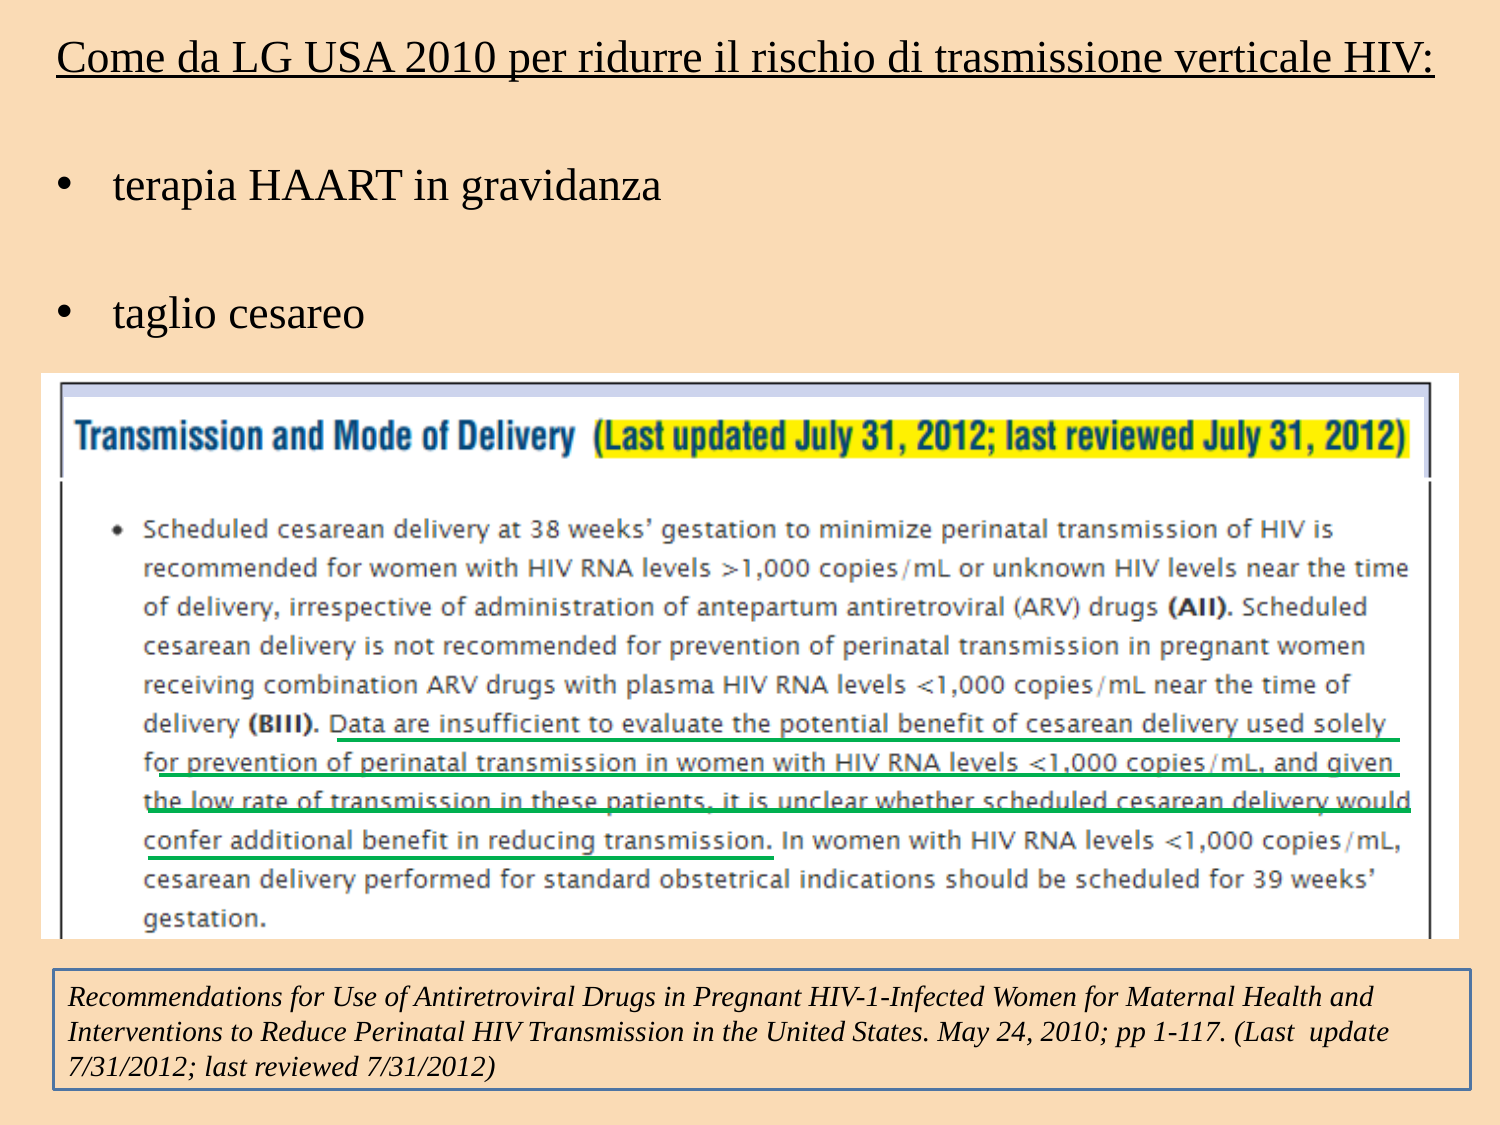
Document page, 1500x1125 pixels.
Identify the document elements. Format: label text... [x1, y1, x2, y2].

text_box Recommendations for Use of Antiretroviral Drugs in Pregnant HIV-1-Infected Women for Maternal Health and Interventions to Reduce Perinatal HIV Transmission in the United States. May 24, 2010; pp 1-117. (Last update 7/31/2012; last reviewed 7/31/2012) [53, 969, 1471, 1090]
list Come da LG USA 2010 per ridurre il rischio di trasmissione verticale HIV: terapia HAART in gravidanza taglio cesareo [41, 19, 1471, 858]
picture [41, 373, 1459, 940]
